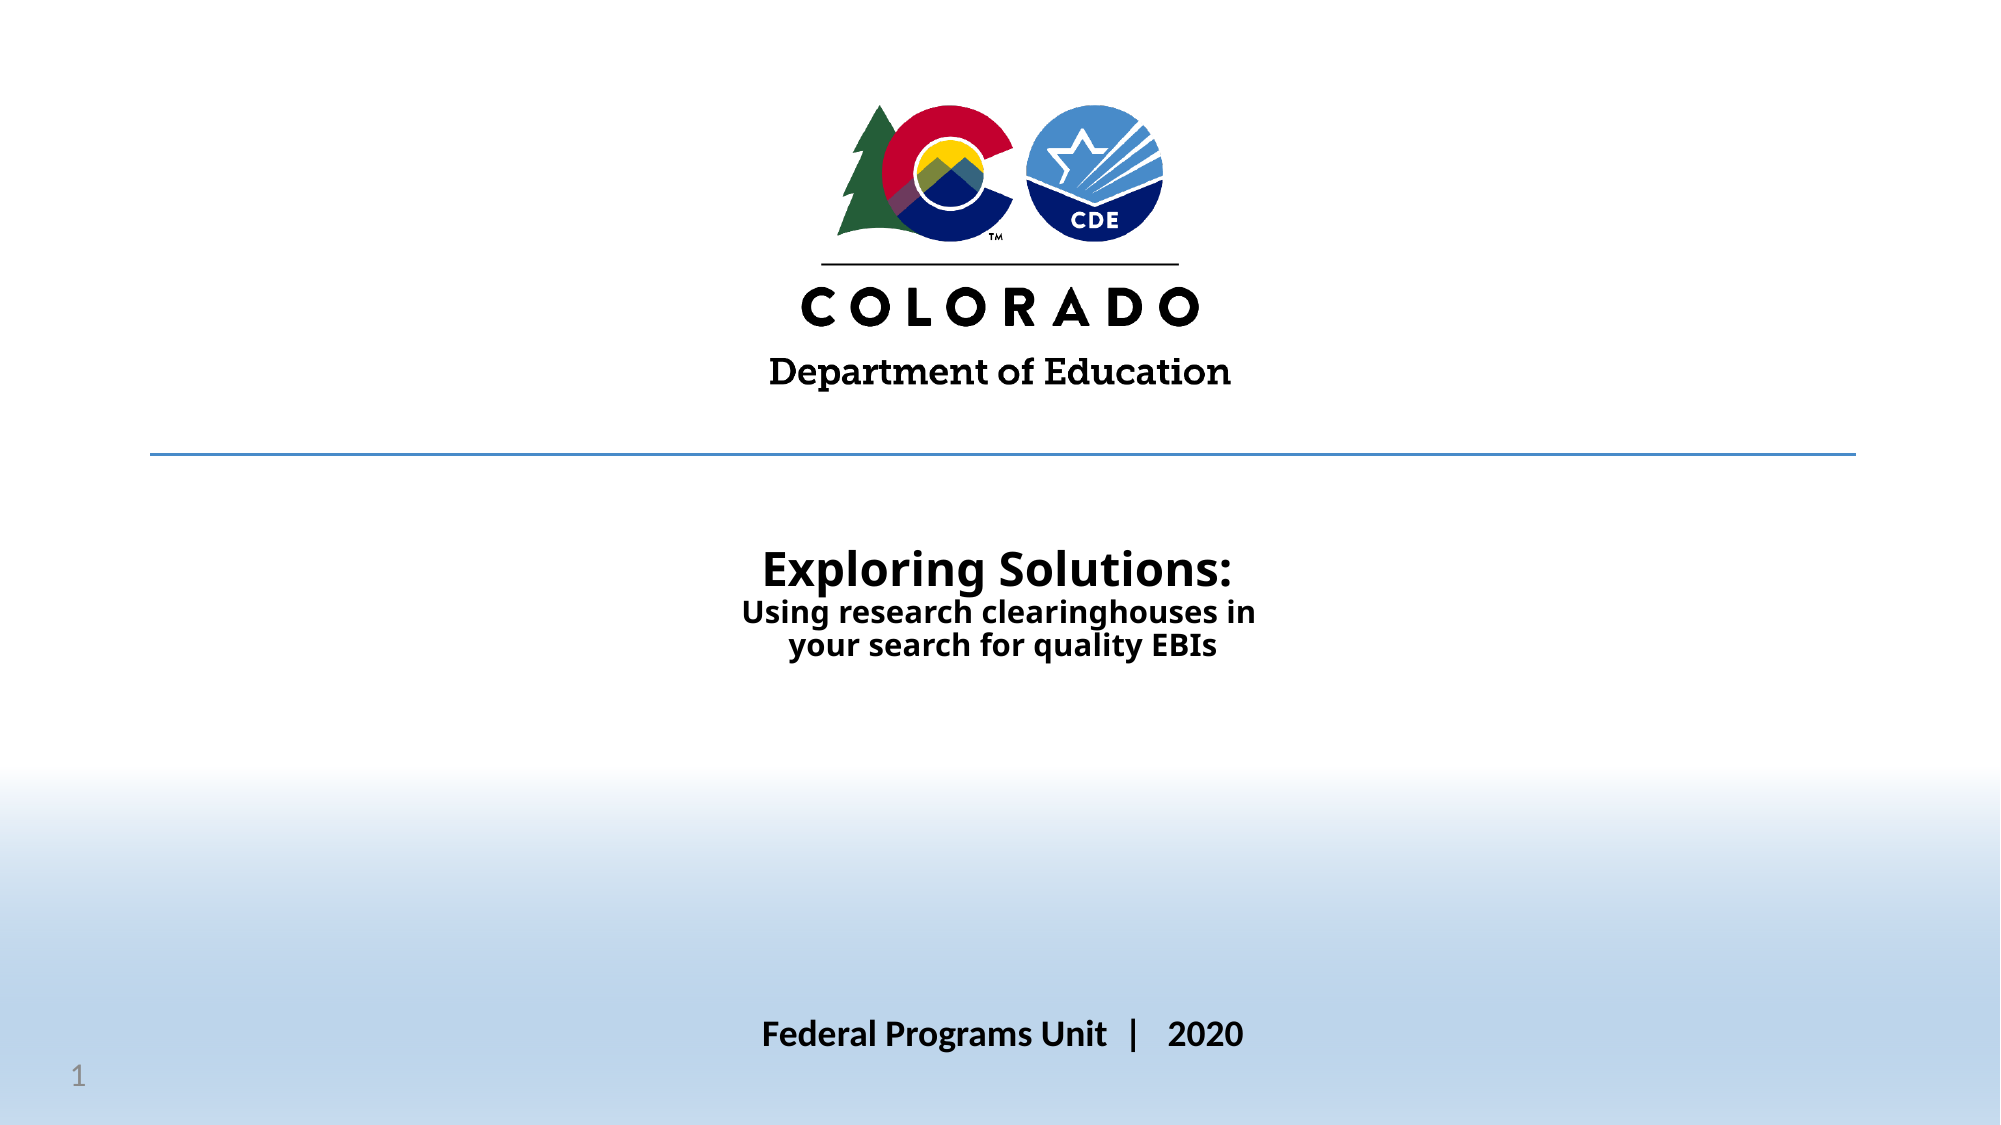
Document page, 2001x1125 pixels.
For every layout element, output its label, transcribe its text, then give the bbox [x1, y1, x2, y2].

subtitle Federal Programs Unit | 2020 [150, 1007, 1857, 1103]
title Exploring Solutions: Using research clearinghouses in your search for quality EBIs [150, 545, 1857, 705]
picture [768, 103, 1232, 393]
slide_number 1 [54, 1042, 505, 1103]
